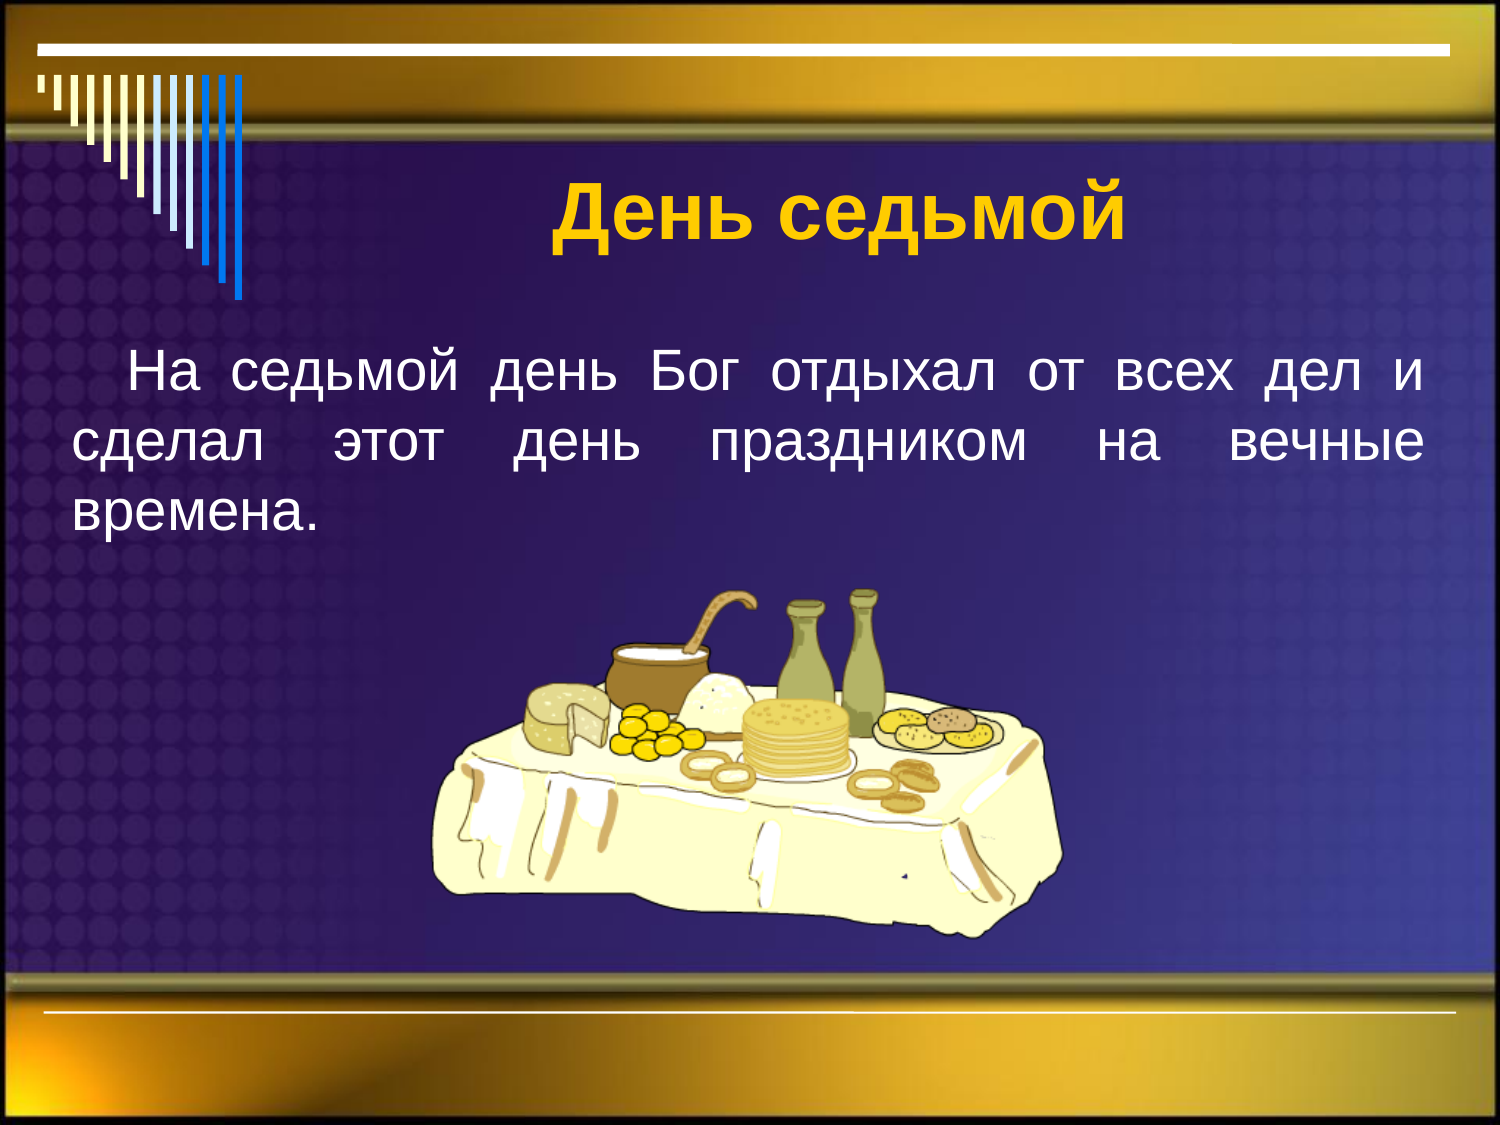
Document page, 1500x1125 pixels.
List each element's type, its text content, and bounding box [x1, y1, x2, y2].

picture [0, 0, 1500, 1125]
list На седьмой день Бог отдыхал от всех дел и сделал этот день праздником на вечные времена. [0, 324, 1442, 1001]
title День седьмой [537, 149, 1363, 324]
